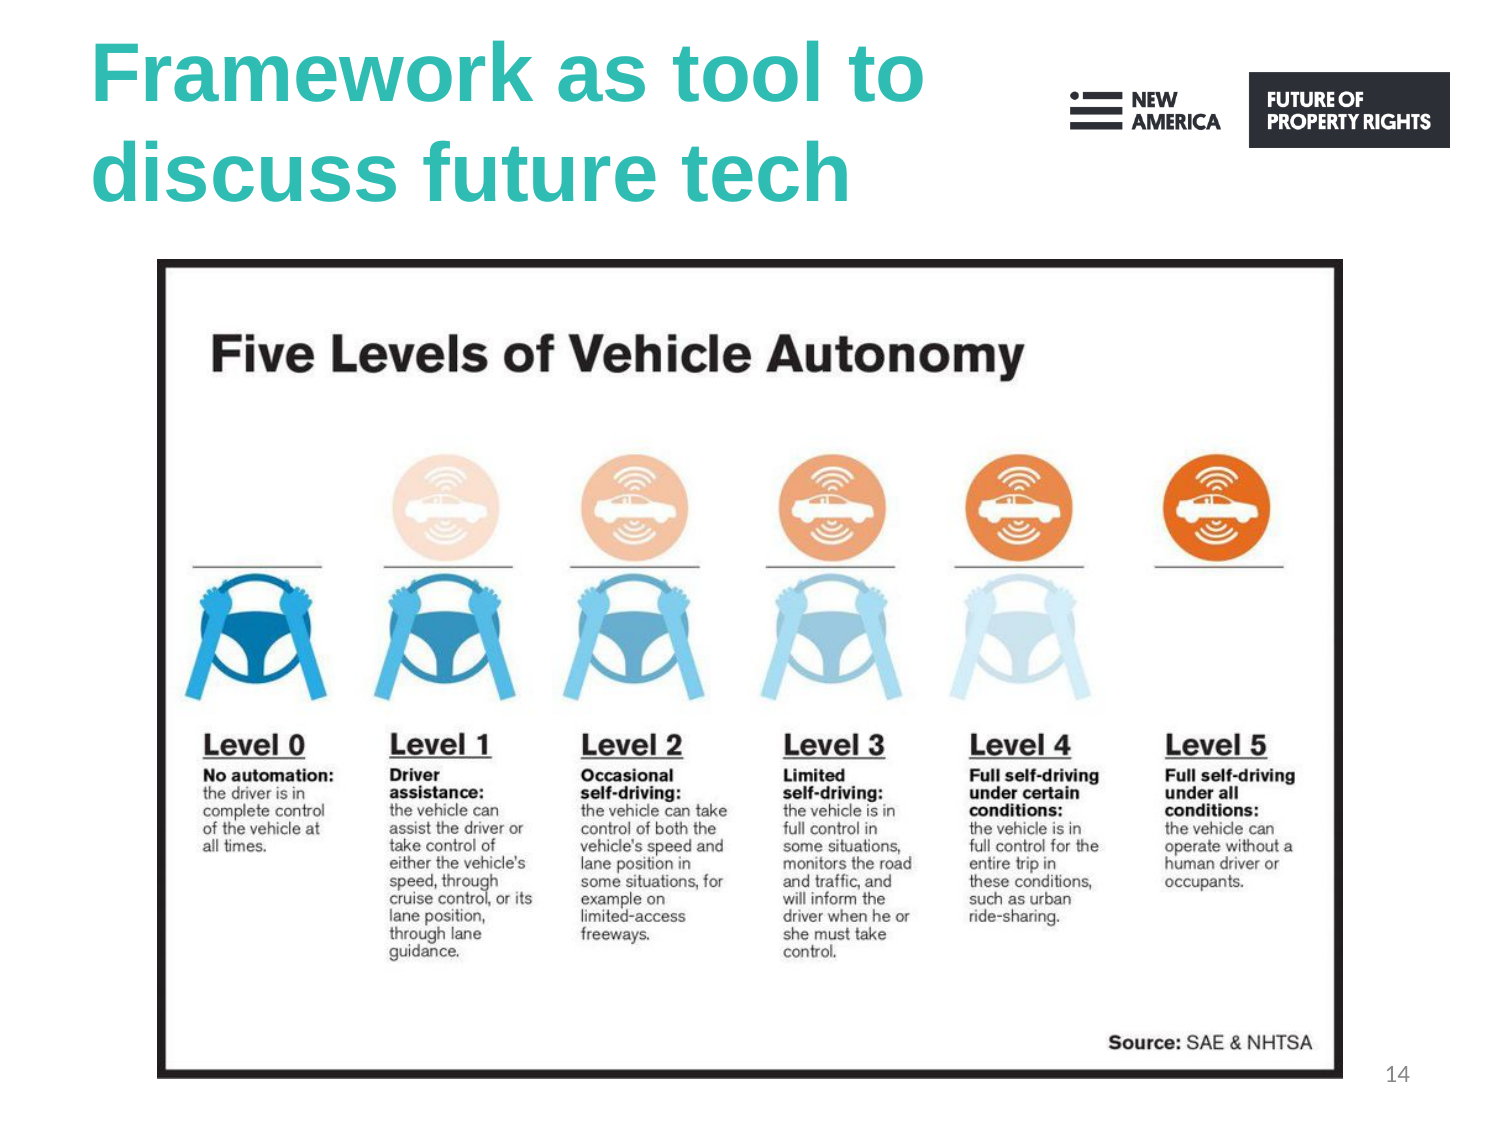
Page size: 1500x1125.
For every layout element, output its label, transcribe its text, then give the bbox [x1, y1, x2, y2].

title Framework as tool to discuss future tech [75, 24, 1388, 213]
picture [157, 259, 1343, 1079]
picture [1069, 72, 1451, 148]
slide_number 14 [1074, 1042, 1425, 1103]
